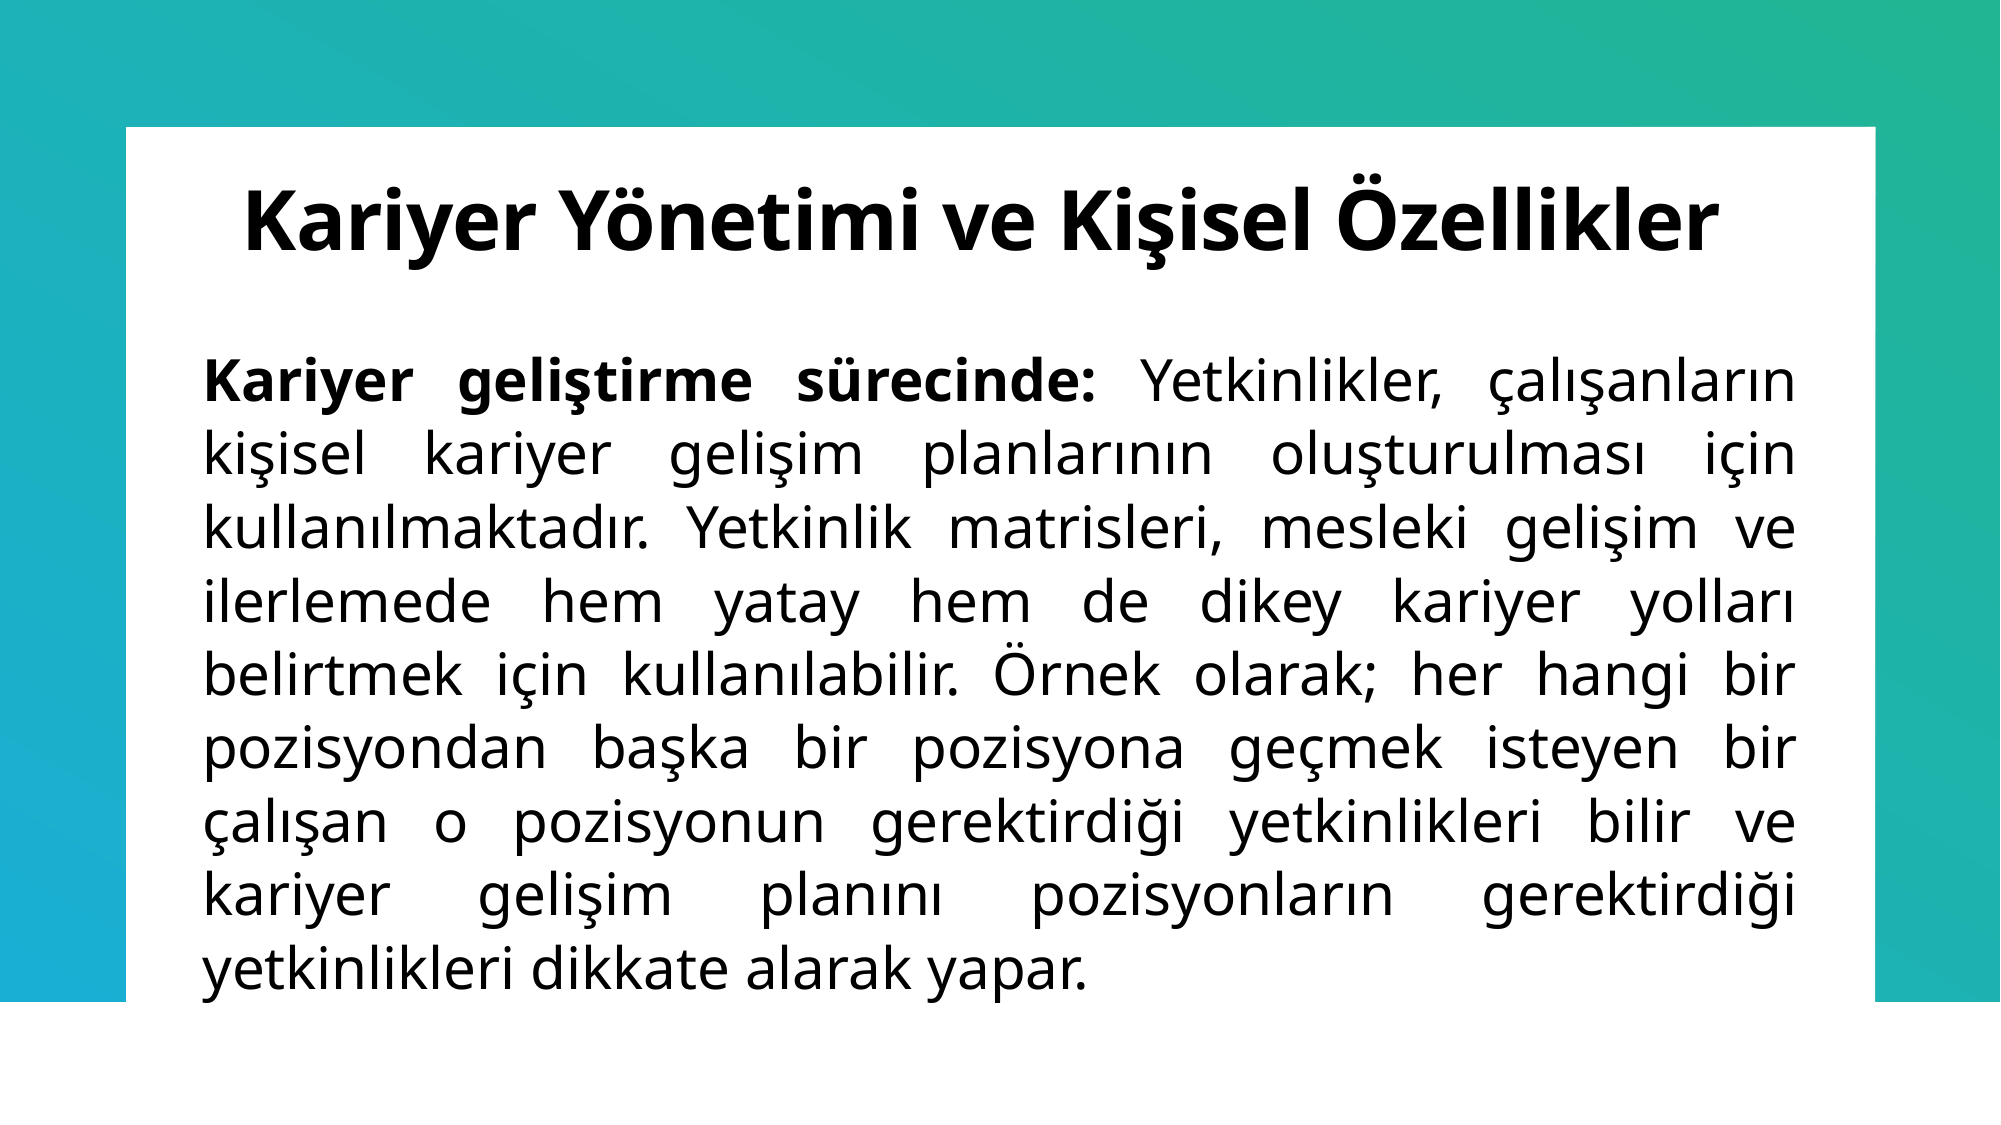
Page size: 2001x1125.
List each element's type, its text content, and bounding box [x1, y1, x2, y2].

list Kariyer geliştirme sürecinde: Yetkinlikler, çalışanların kişisel kariyer gelişim planlarının oluşturulması için kullanılmaktadır. Yetkinlik matrisleri, mesleki gelişim ve ilerlemede hem yatay hem de dikey kariyer yolları belirtmek için kullanılabilir. Örnek olarak; her hangi bir pozisyondan başka bir pozisyona geçmek isteyen bir çalışan o pozisyonun gerektirdiği yetkinlikleri bilir ve kariyer gelişim planını pozisyonların gerektirdiği yetkinlikleri dikkate alarak yapar. [187, 332, 1813, 978]
title Kariyer Yönetimi ve Kişisel Özellikler [194, 167, 1791, 332]
